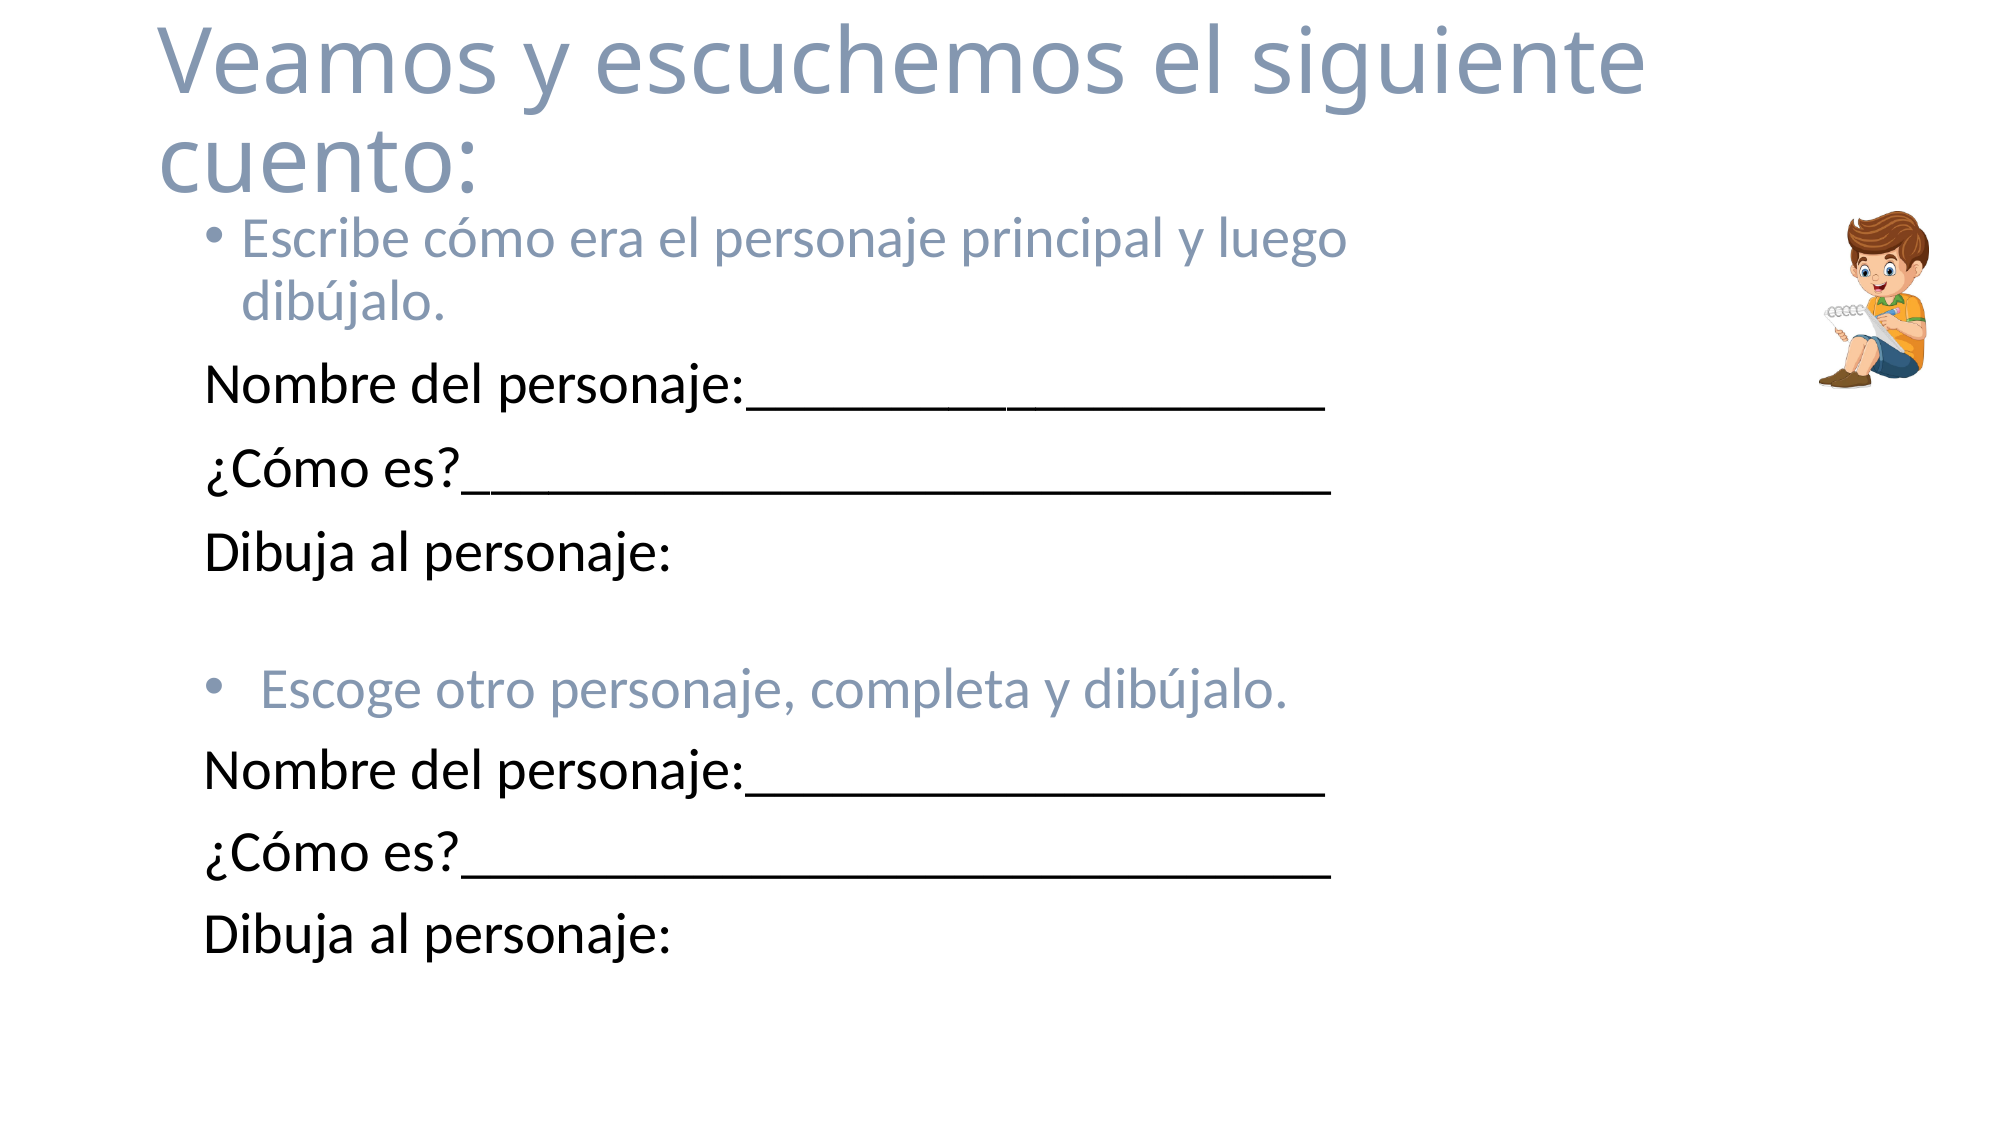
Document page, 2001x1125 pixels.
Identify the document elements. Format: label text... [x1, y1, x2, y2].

title Veamos y escuchemos el siguiente cuento: [142, 5, 1868, 223]
list Escribe cómo era el personaje principal y luego dibújalo. Nombre del personaje:____________________ ¿Cómo es?______________________________ Dibuja al personaje: [189, 199, 1540, 643]
text_box Escoge otro personaje, completa y dibújalo. Nombre del personaje:____________________ ¿Cómo es?______________________________ Dibuja al personaje: [189, 642, 1539, 1057]
picture [1819, 211, 1929, 389]
